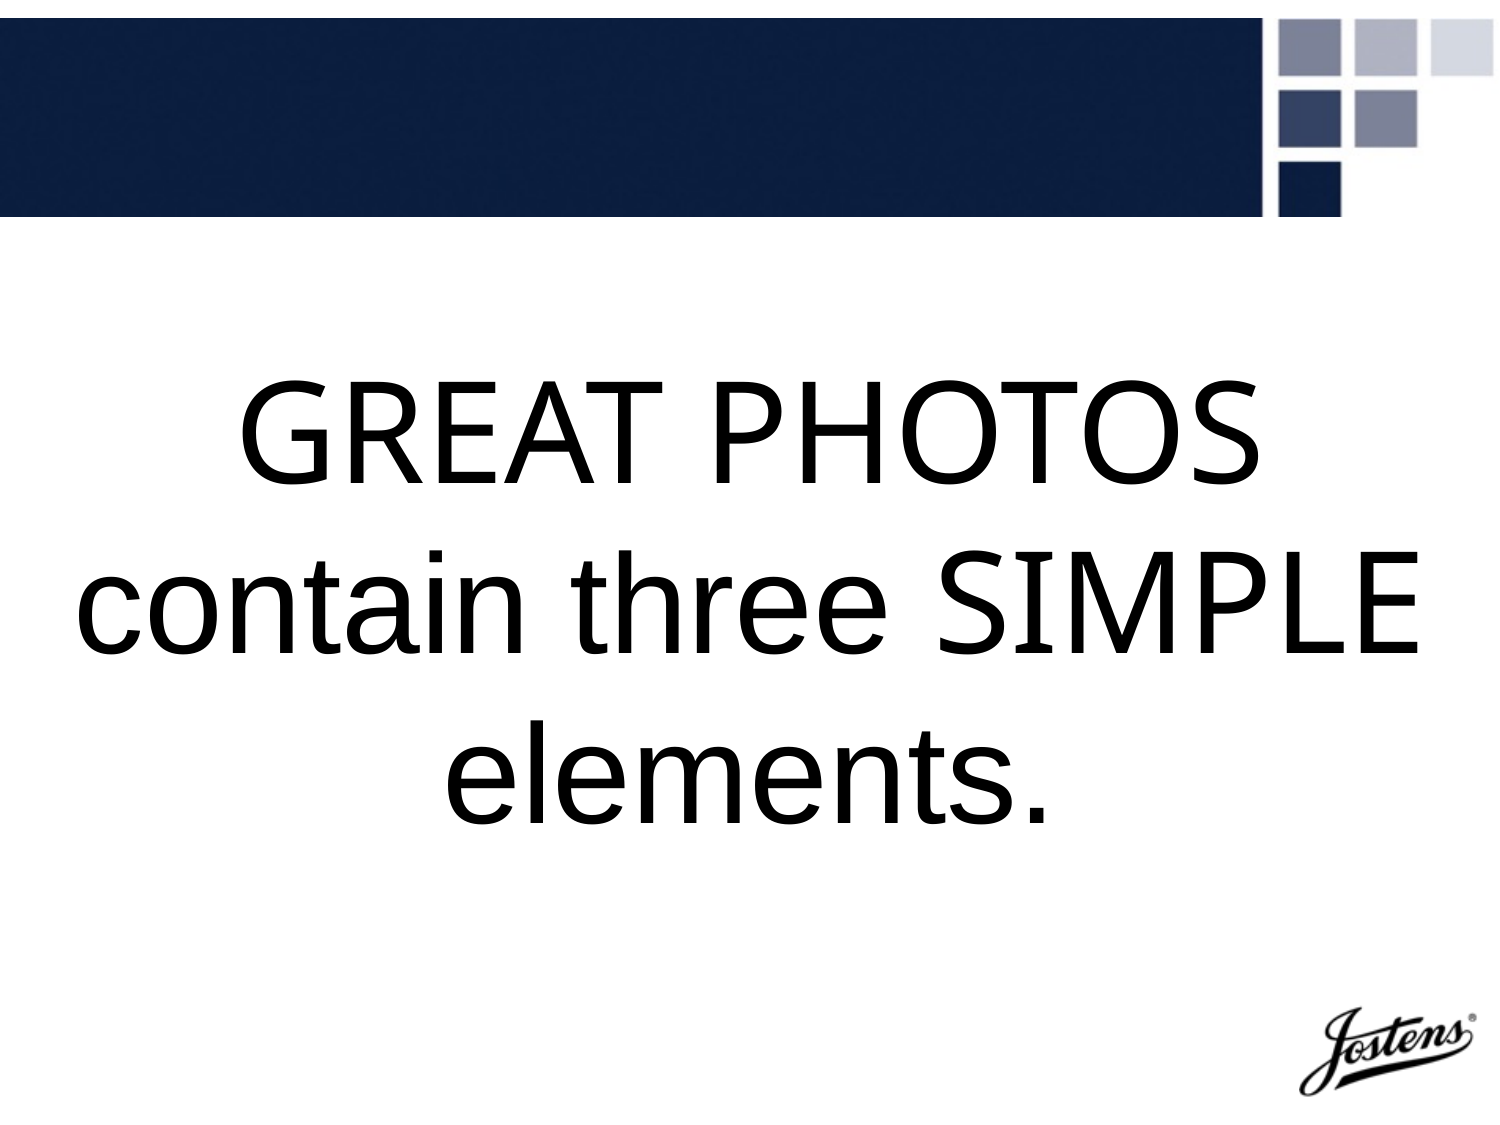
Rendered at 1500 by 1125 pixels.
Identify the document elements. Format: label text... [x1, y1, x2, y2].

text_box GREAT PHOTOS contain three SIMPLE elements. [52, 334, 1448, 860]
picture [0, 18, 1500, 217]
picture [1299, 1003, 1480, 1100]
